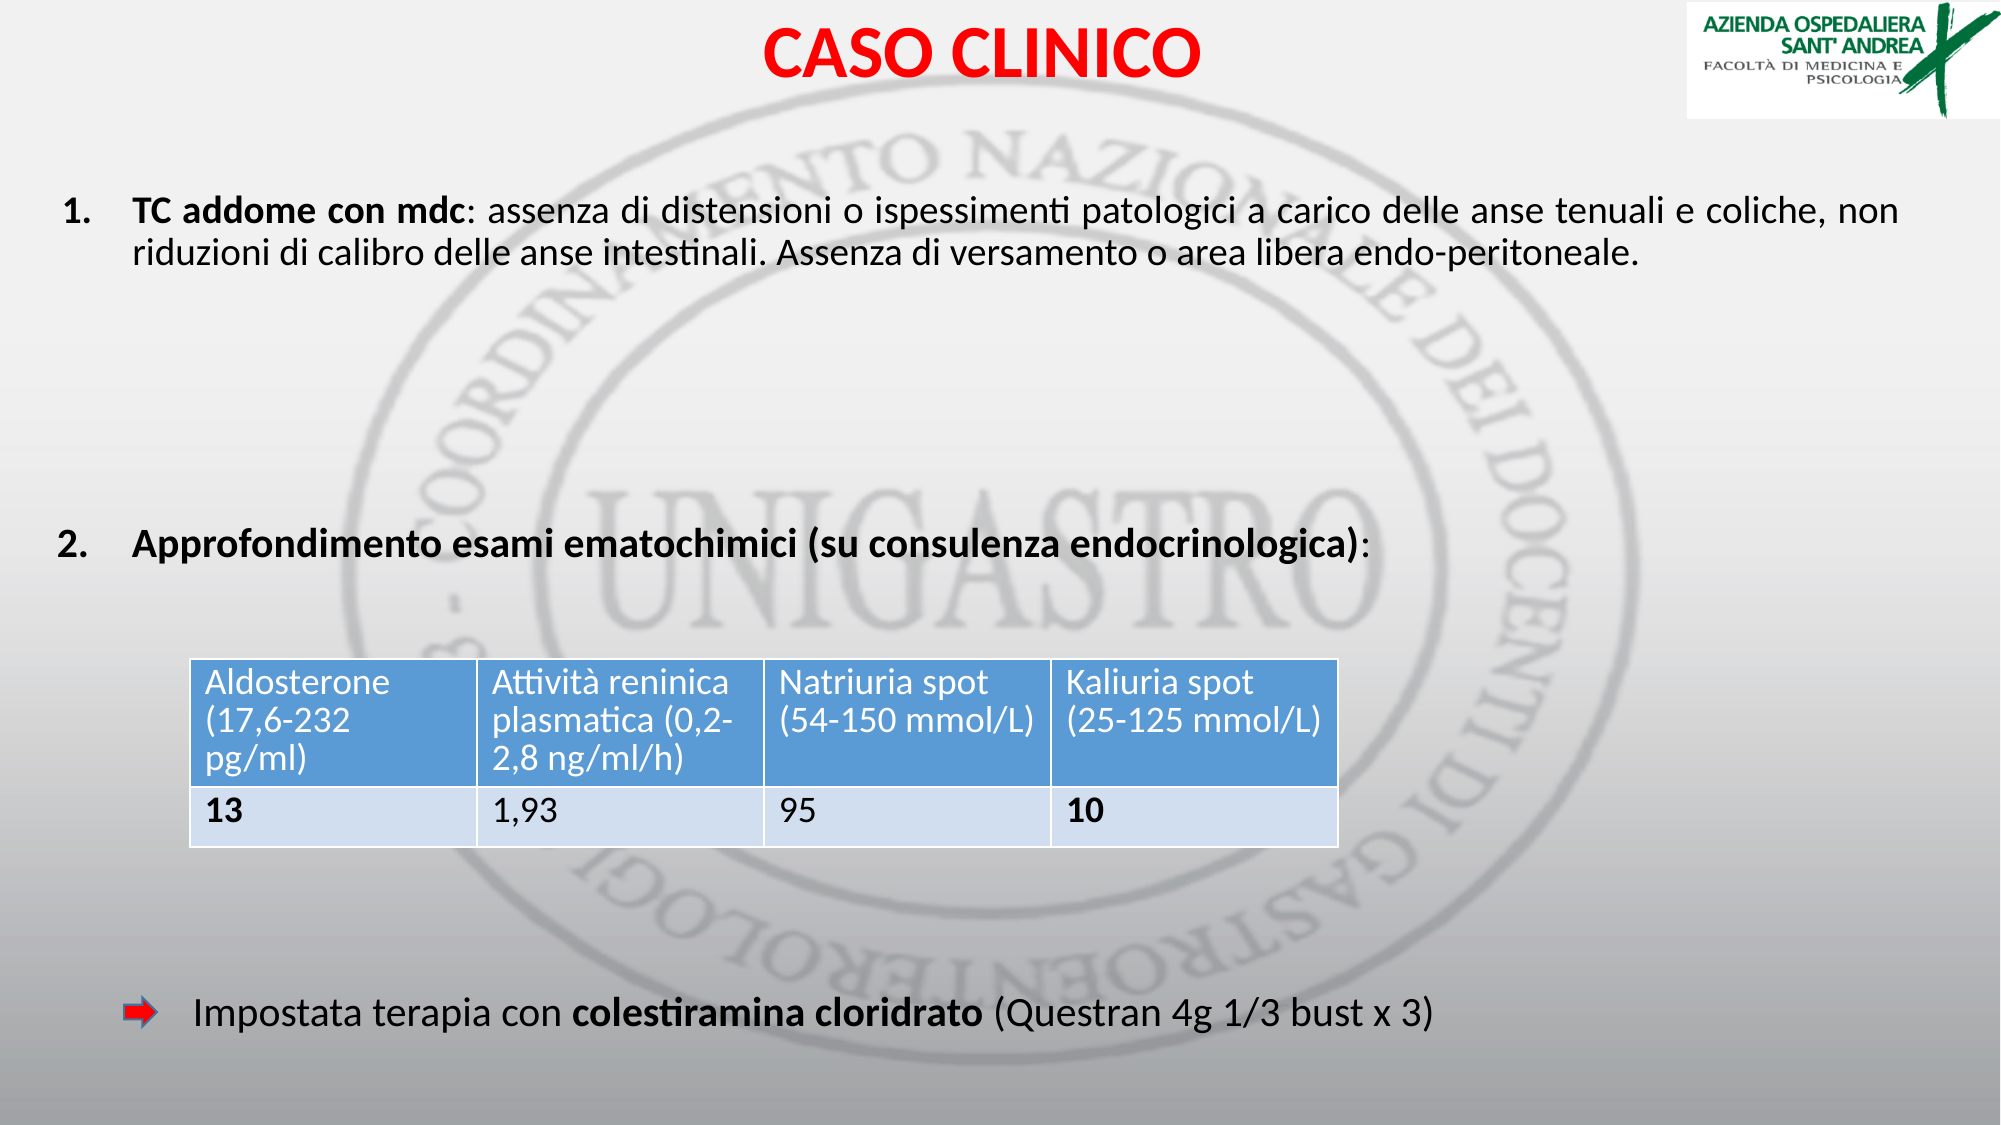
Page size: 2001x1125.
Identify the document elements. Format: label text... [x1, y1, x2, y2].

text_box [123, 995, 159, 1030]
table_cell 1,93 [478, 788, 763, 846]
table_cell 13 [191, 788, 476, 846]
table_cell 10 [1052, 788, 1337, 846]
text_box Impostata terapia con colestiramina cloridrato (Questran 4g 1/3 bust x 3) [178, 977, 1981, 1088]
picture [0, 0, 2001, 1125]
table_header Aldosterone (17,6-232 pg/ml) [191, 660, 476, 786]
table_header Kaliuria spot (25-125 mmol/L) [1052, 660, 1337, 786]
title CASO CLINICO [390, 4, 1576, 102]
text_box Approfondimento esami ematochimici (su consulenza endocrinologica): [42, 508, 1925, 619]
table_header Attività reninica plasmatica (0,2-2,8 ng/ml/h) [478, 660, 763, 786]
table_header Natriuria spot (54-150 mmol/L) [765, 660, 1050, 786]
list TC addome con mdc: assenza di distensioni o ispessimenti patologici a carico delle anse tenuali e coliche, non riduzioni di calibro delle anse intestinali. Assenza di versamento o area libera endo-peritoneale. [46, 181, 1917, 474]
table_cell 95 [765, 788, 1050, 846]
